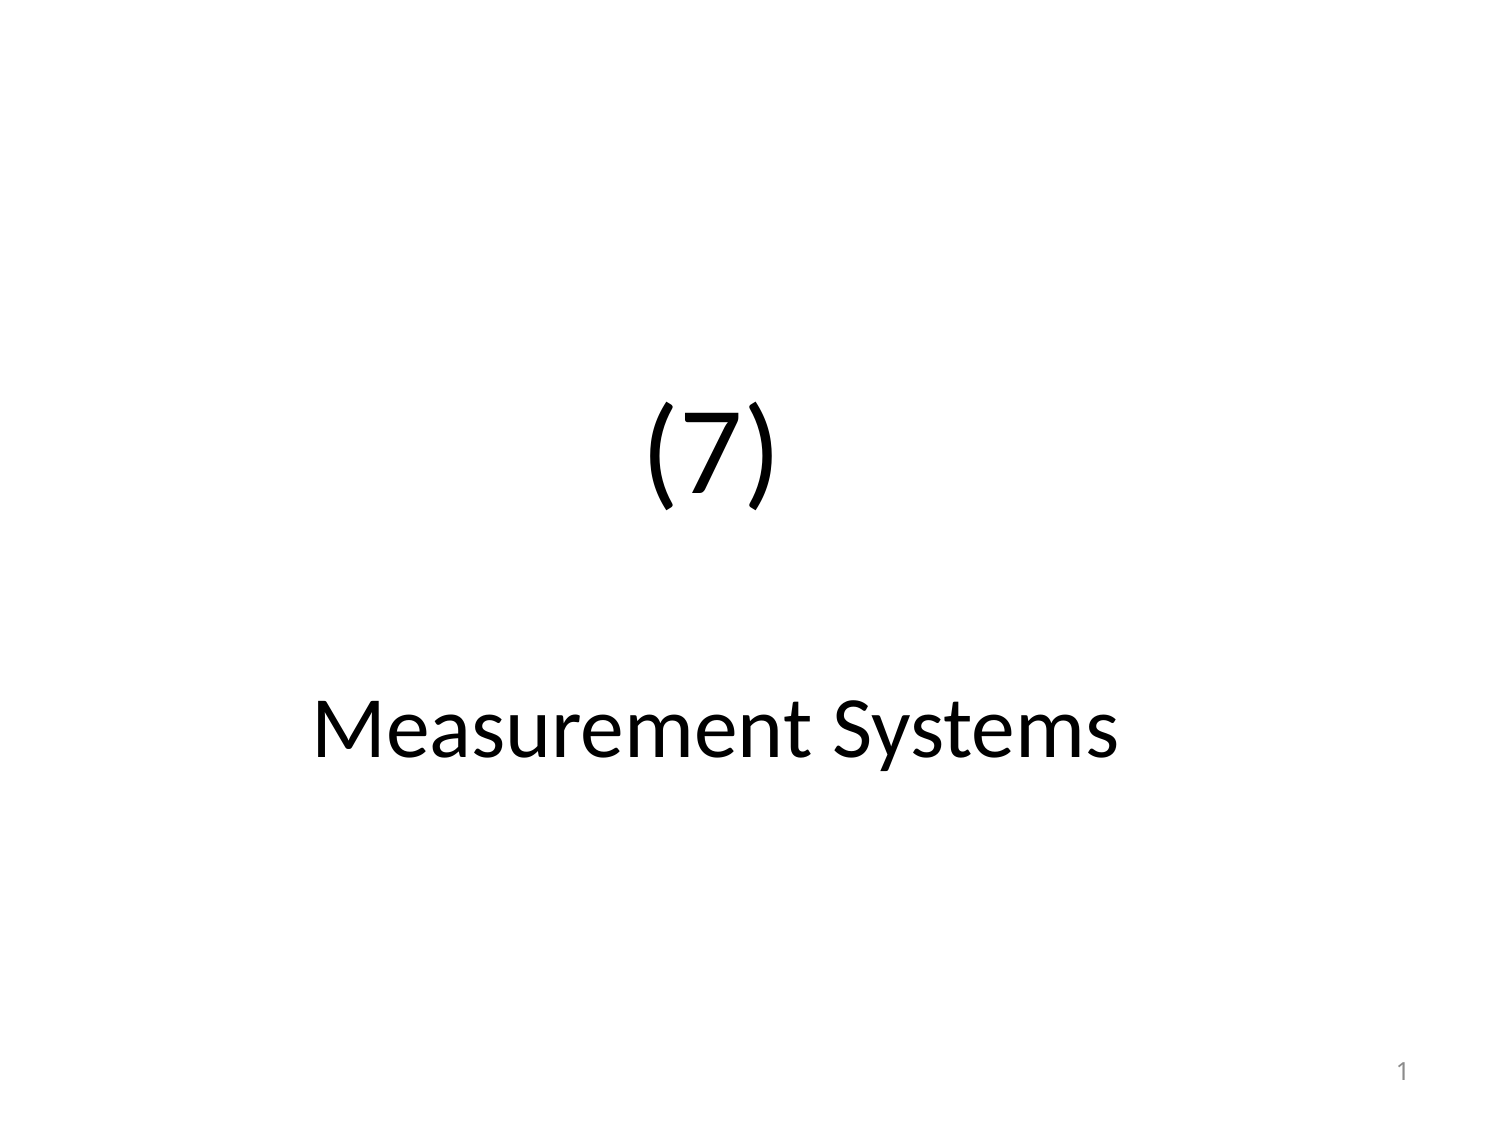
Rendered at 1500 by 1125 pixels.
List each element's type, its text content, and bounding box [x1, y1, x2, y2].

list (7) Measurement Systems [41, 360, 1392, 988]
slide_number 1 [1074, 1042, 1425, 1103]
